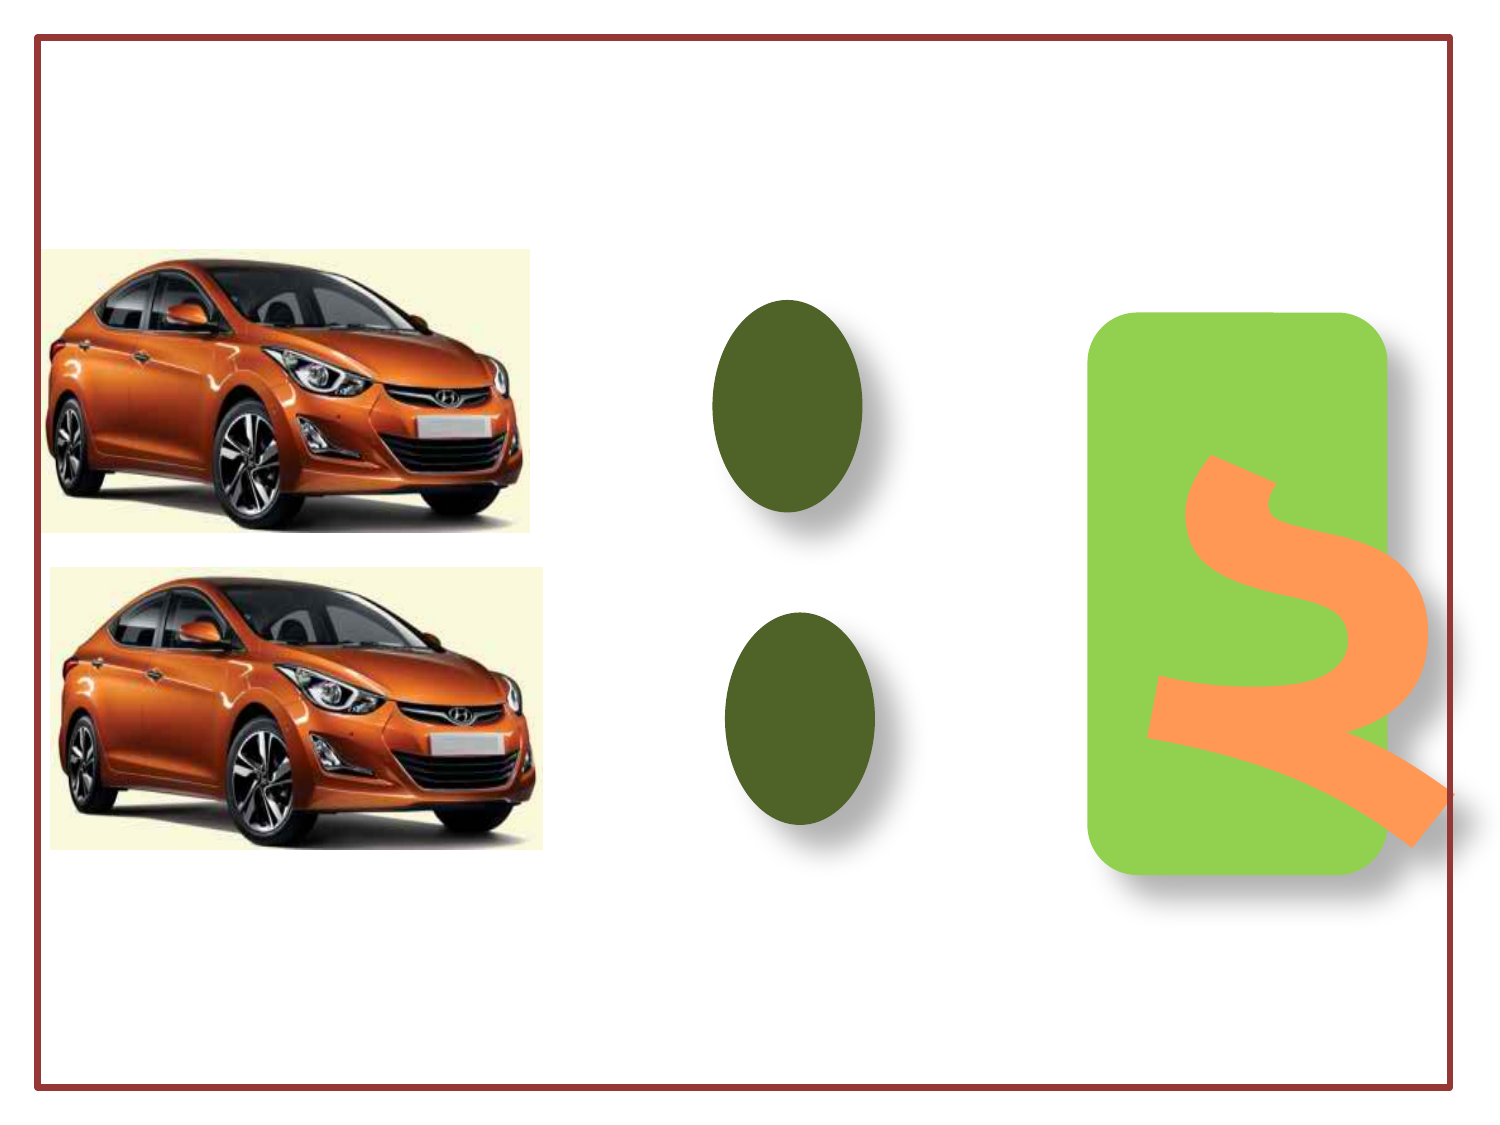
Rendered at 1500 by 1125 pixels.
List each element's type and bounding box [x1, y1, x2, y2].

picture [37, 249, 530, 534]
text_box [37, 37, 1450, 1088]
picture [49, 566, 543, 851]
